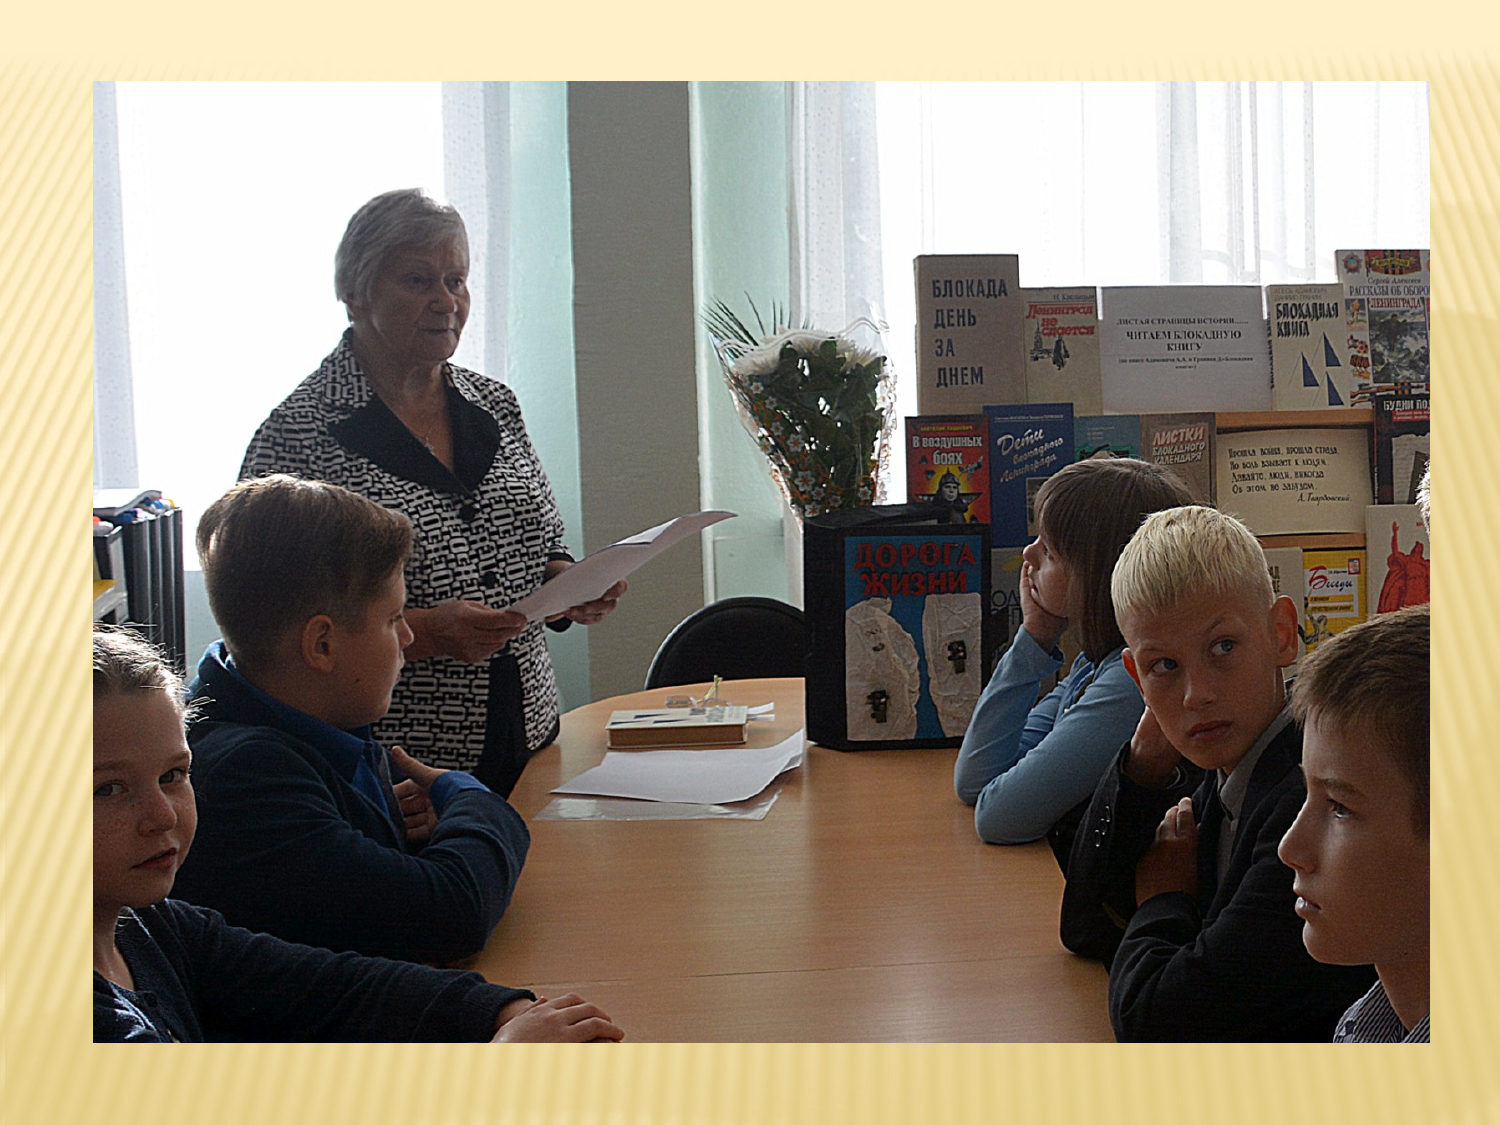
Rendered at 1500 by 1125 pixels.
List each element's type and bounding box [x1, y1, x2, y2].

picture [93, 81, 1430, 1044]
